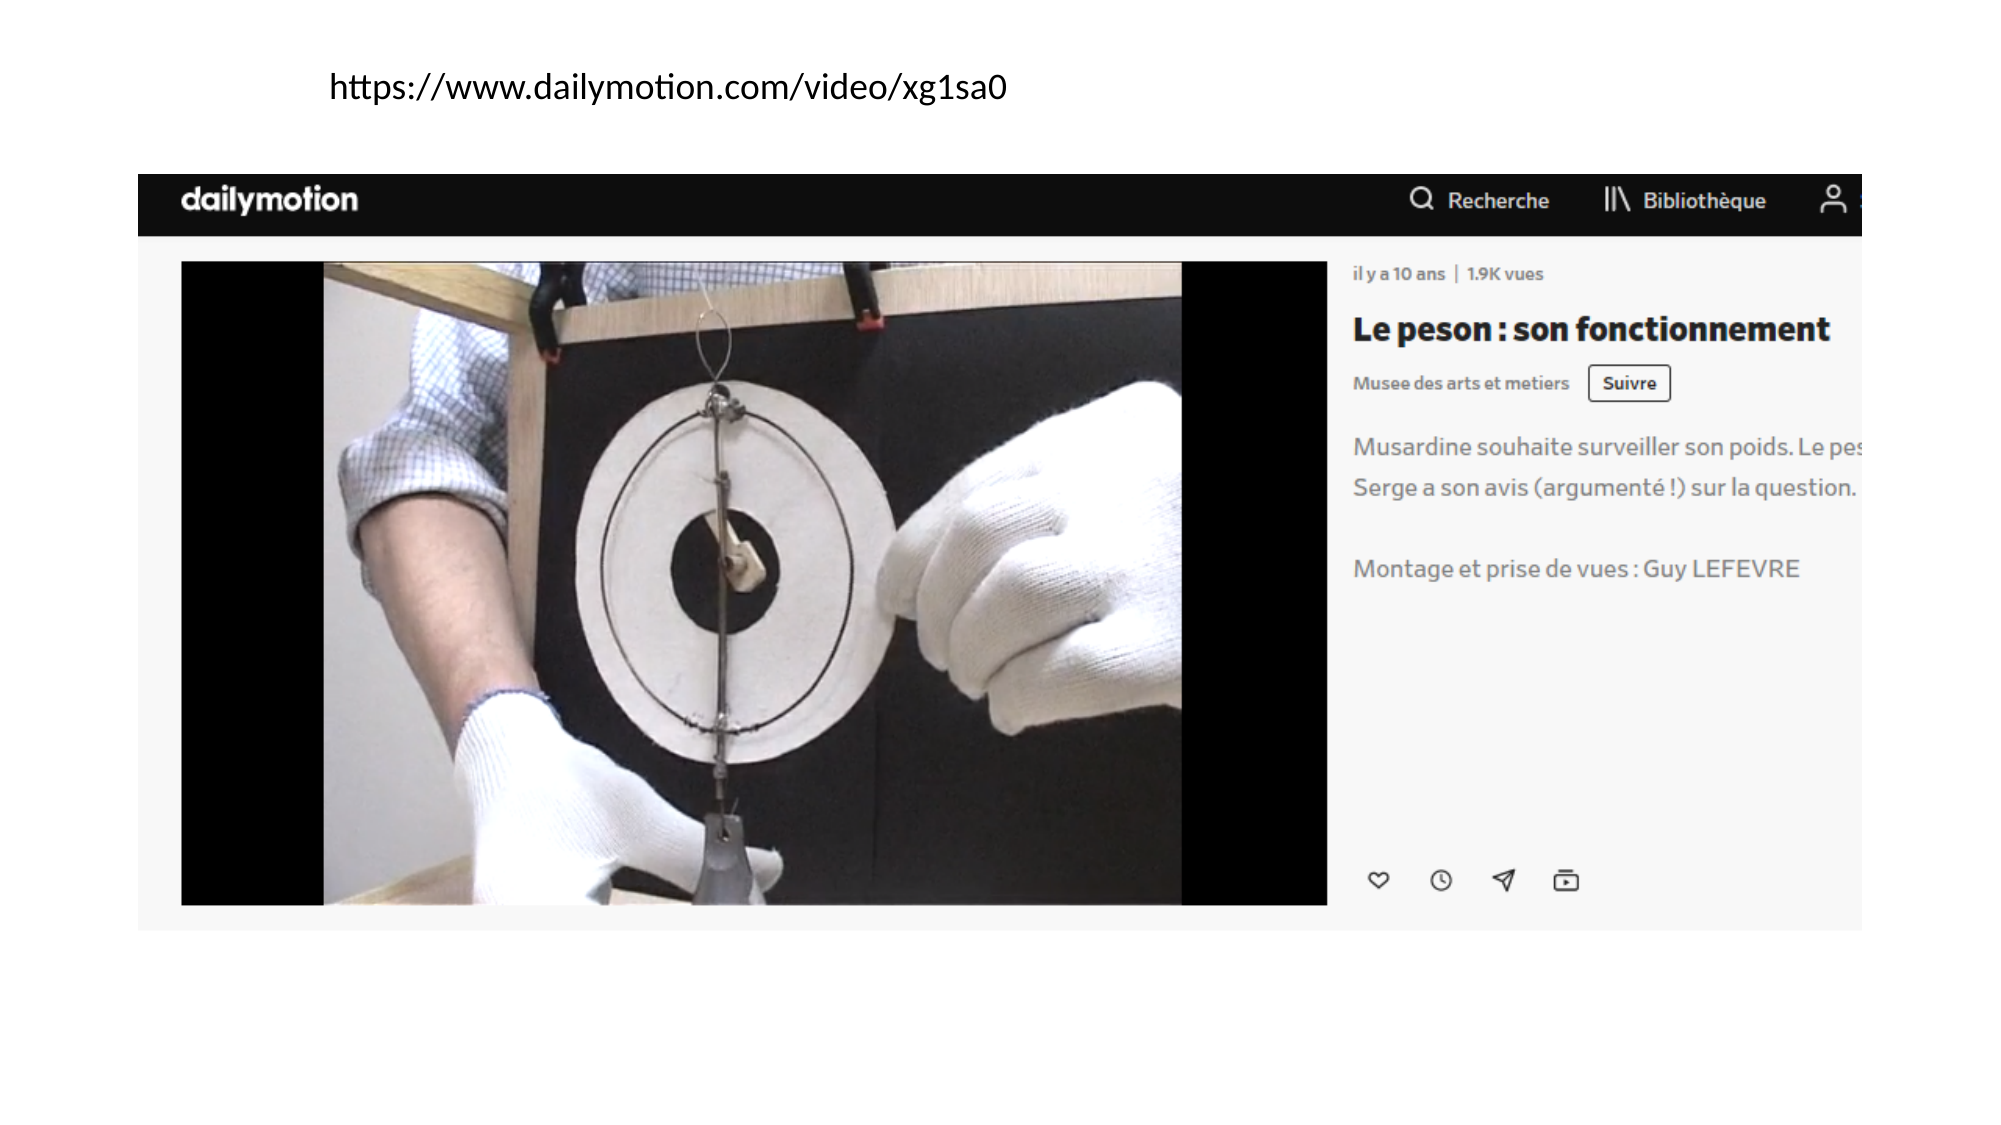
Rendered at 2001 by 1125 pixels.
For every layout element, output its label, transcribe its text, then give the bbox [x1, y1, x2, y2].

text_box https://www.dailymotion.com/video/xg1sa0 [314, 54, 1023, 115]
picture [138, 173, 1862, 951]
